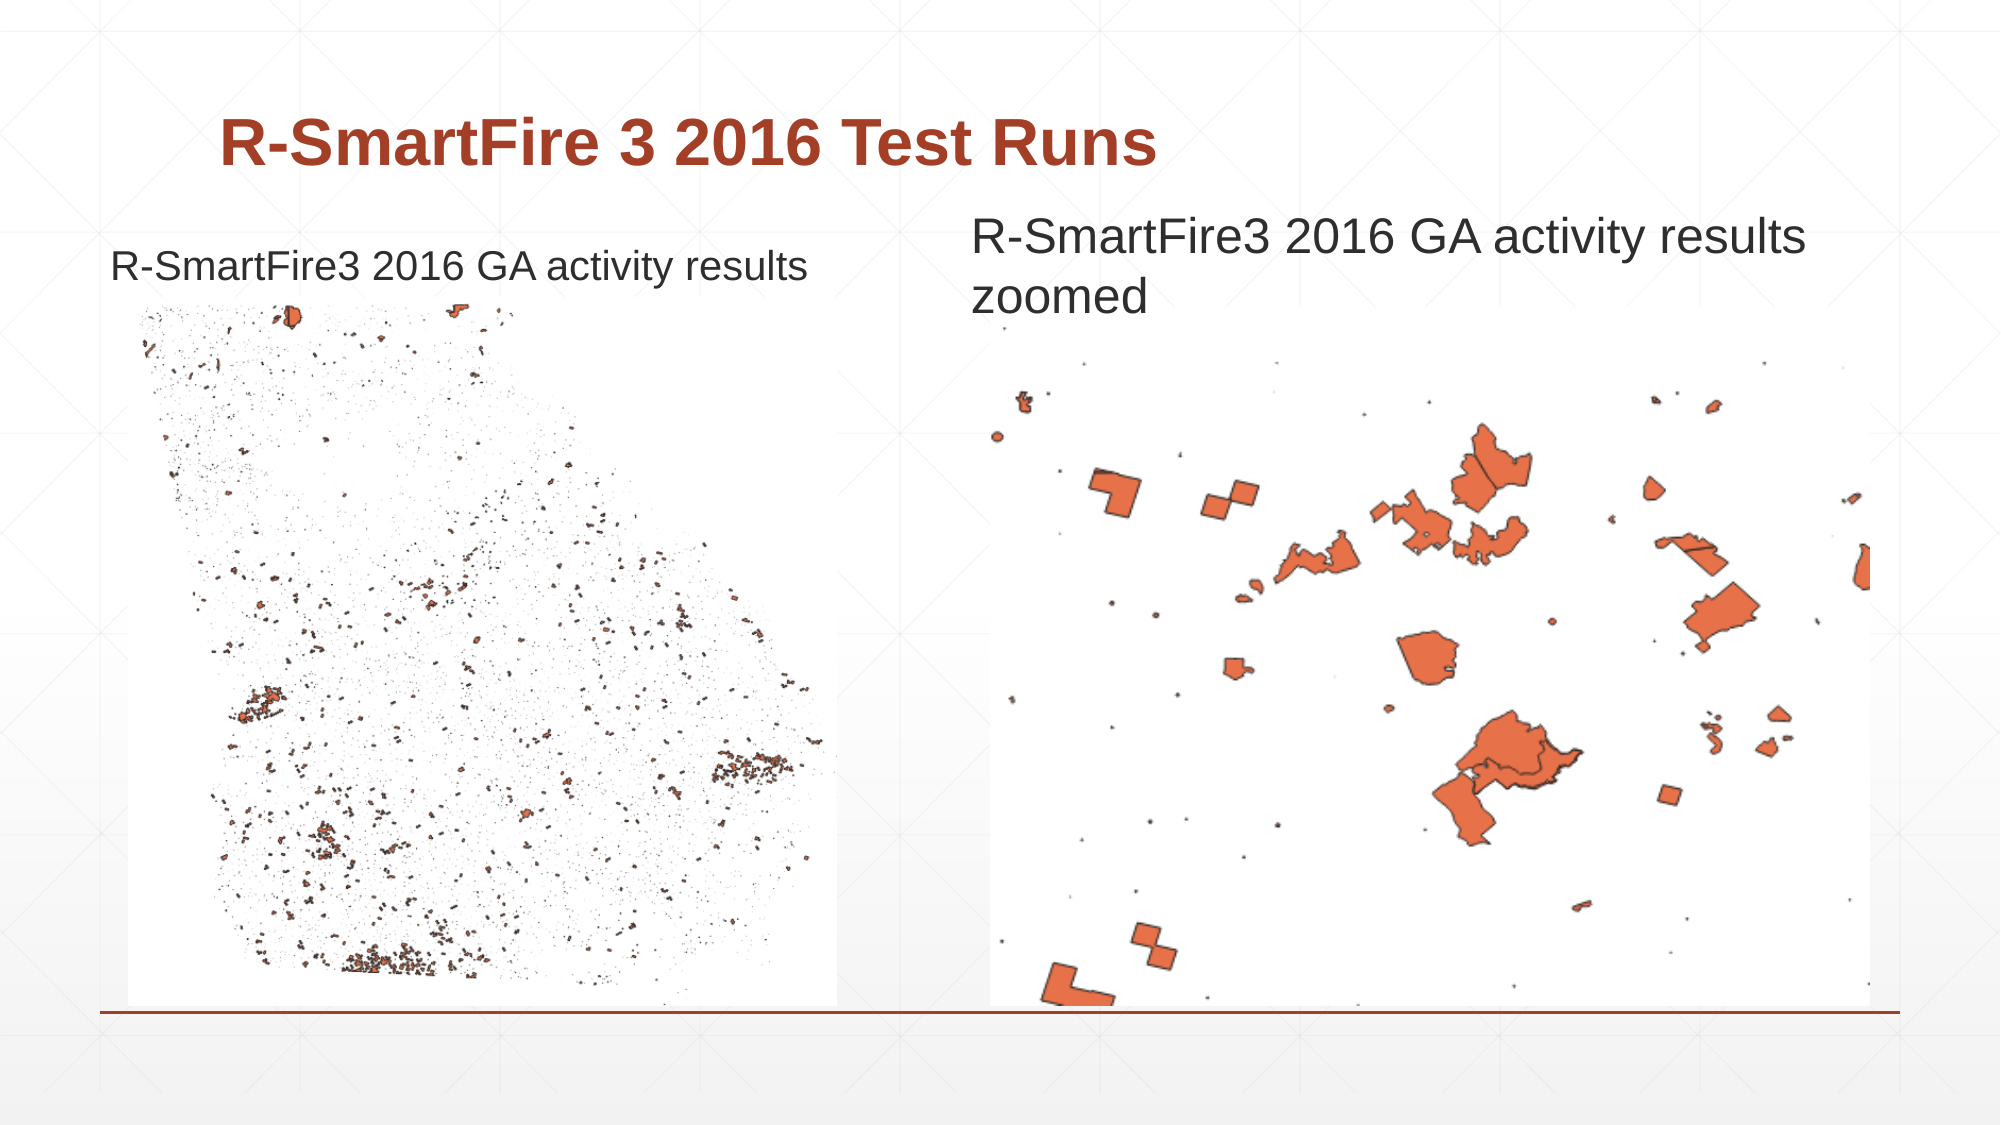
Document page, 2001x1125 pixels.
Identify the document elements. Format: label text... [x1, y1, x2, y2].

picture [990, 307, 1870, 1006]
text_box R-SmartFire3 2016 GA activity results zoomed [956, 196, 1905, 332]
picture [128, 297, 837, 1006]
title R-SmartFire 3 2016 Test Runs [204, 0, 1780, 188]
text_box R-SmartFire3 2016 GA activity results [95, 231, 871, 297]
